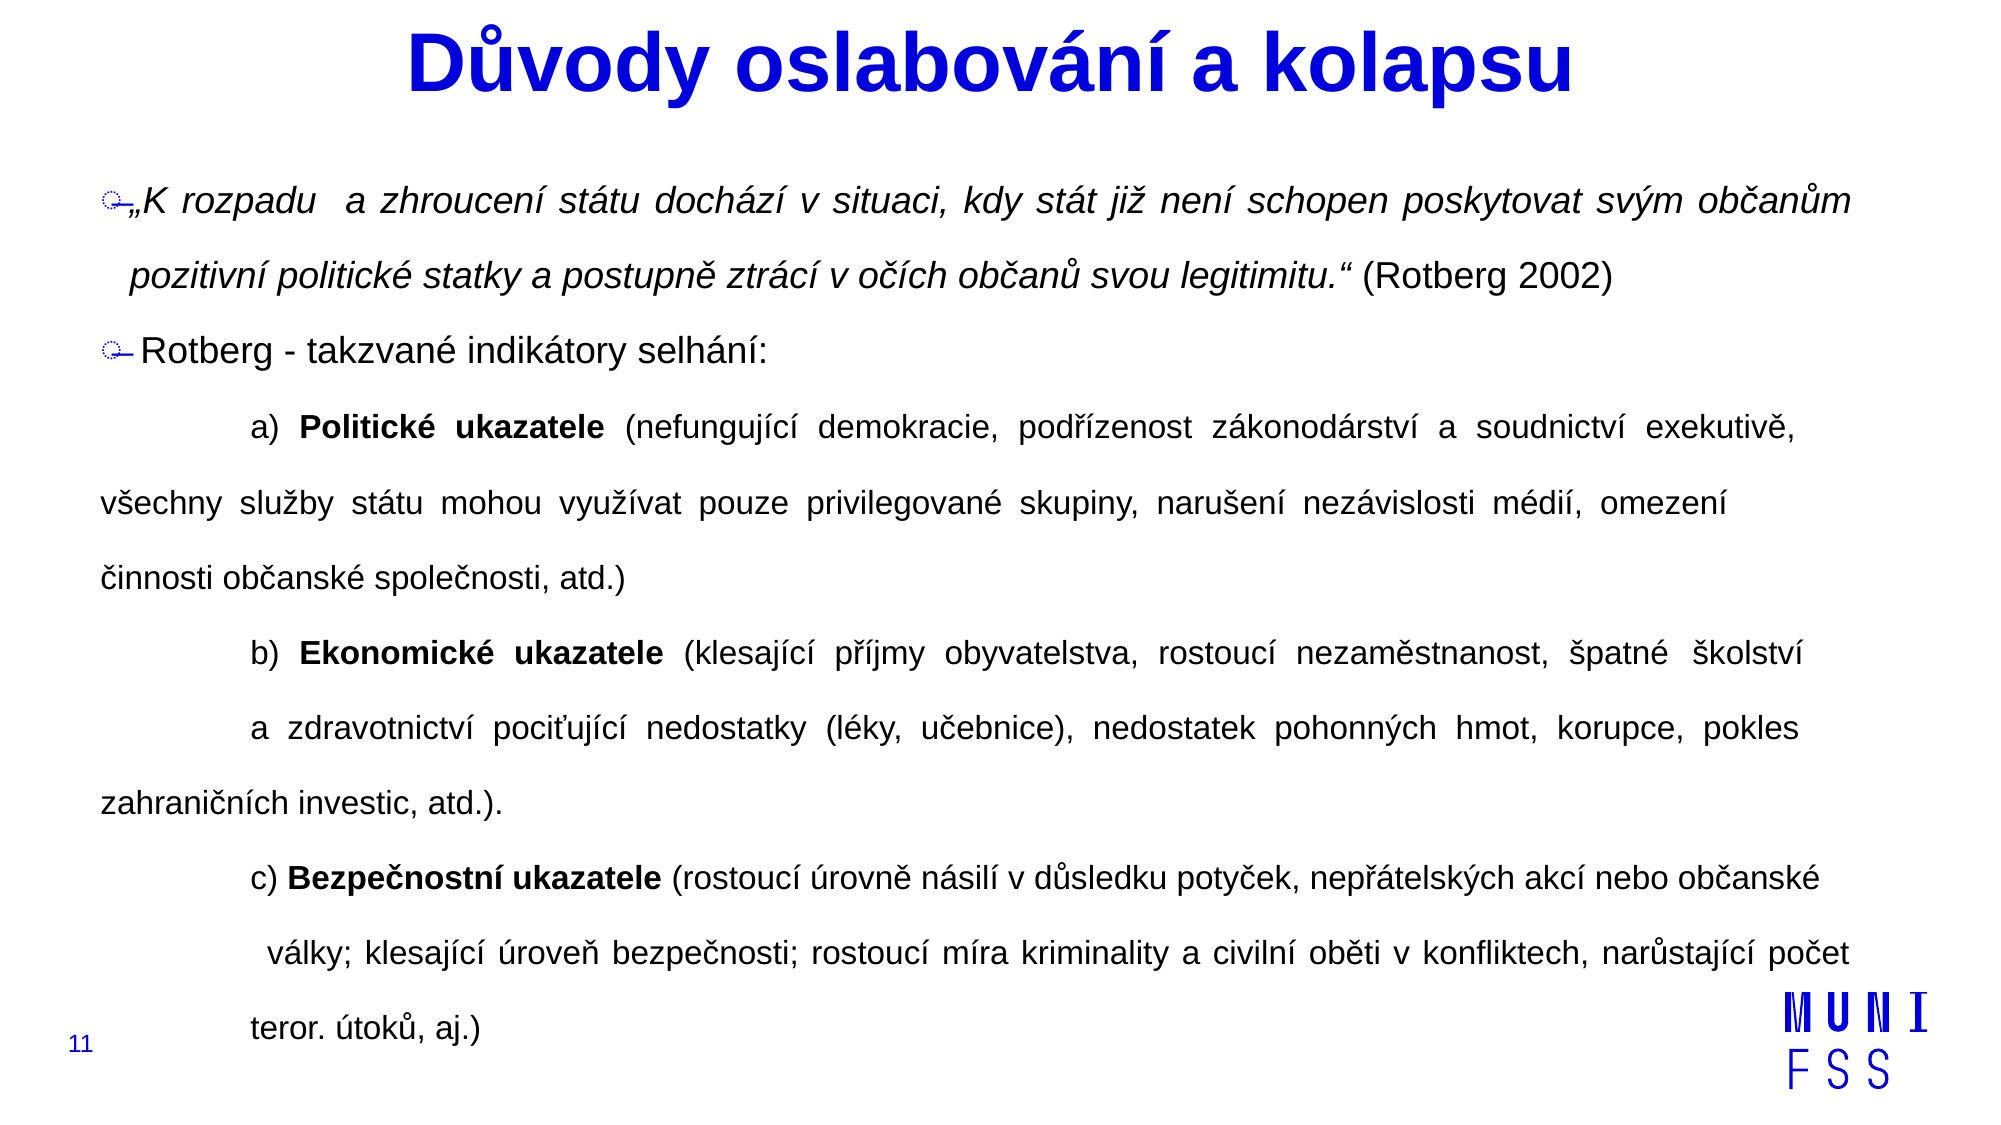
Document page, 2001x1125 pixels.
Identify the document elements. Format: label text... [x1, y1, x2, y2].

title Důvody oslabování a kolapsu [109, 24, 1874, 99]
list „K rozpadu a zhroucení státu dochází v situaci, kdy stát již není schopen poskytovat svým občanům pozitivní politické statky a postupně ztrácí v očích občanů svou legitimitu.“ (Rotberg 2002) Rotberg - takzvané indikátory selhání: a) Politické ukazatele (nefungující demokracie, podřízenost zákonodárství a soudnictví exekutivě, všechny služby státu mohou využívat pouze privilegované skupiny, narušení nezávislosti médií, omezení činnosti občanské společnosti, atd.) b) Ekonomické ukazatele (klesající příjmy obyvatelstva, rostoucí nezaměstnanost, špatné školství a zdravotnictví pociťující nedostatky (léky, učebnice), nedostatek pohonných hmot, korupce, pokles zahraničních investic, atd.). c) Bezpečnostní ukazatele (rostoucí úrovně násilí v důsledku potyček, nepřátelských akcí nebo občanské války; klesající úroveň bezpečnosti; rostoucí míra kriminality a civilní oběti v konfliktech, narůstající počet teror. útoků, aj.) [88, 145, 1853, 825]
slide_number 11 [67, 1021, 110, 1063]
